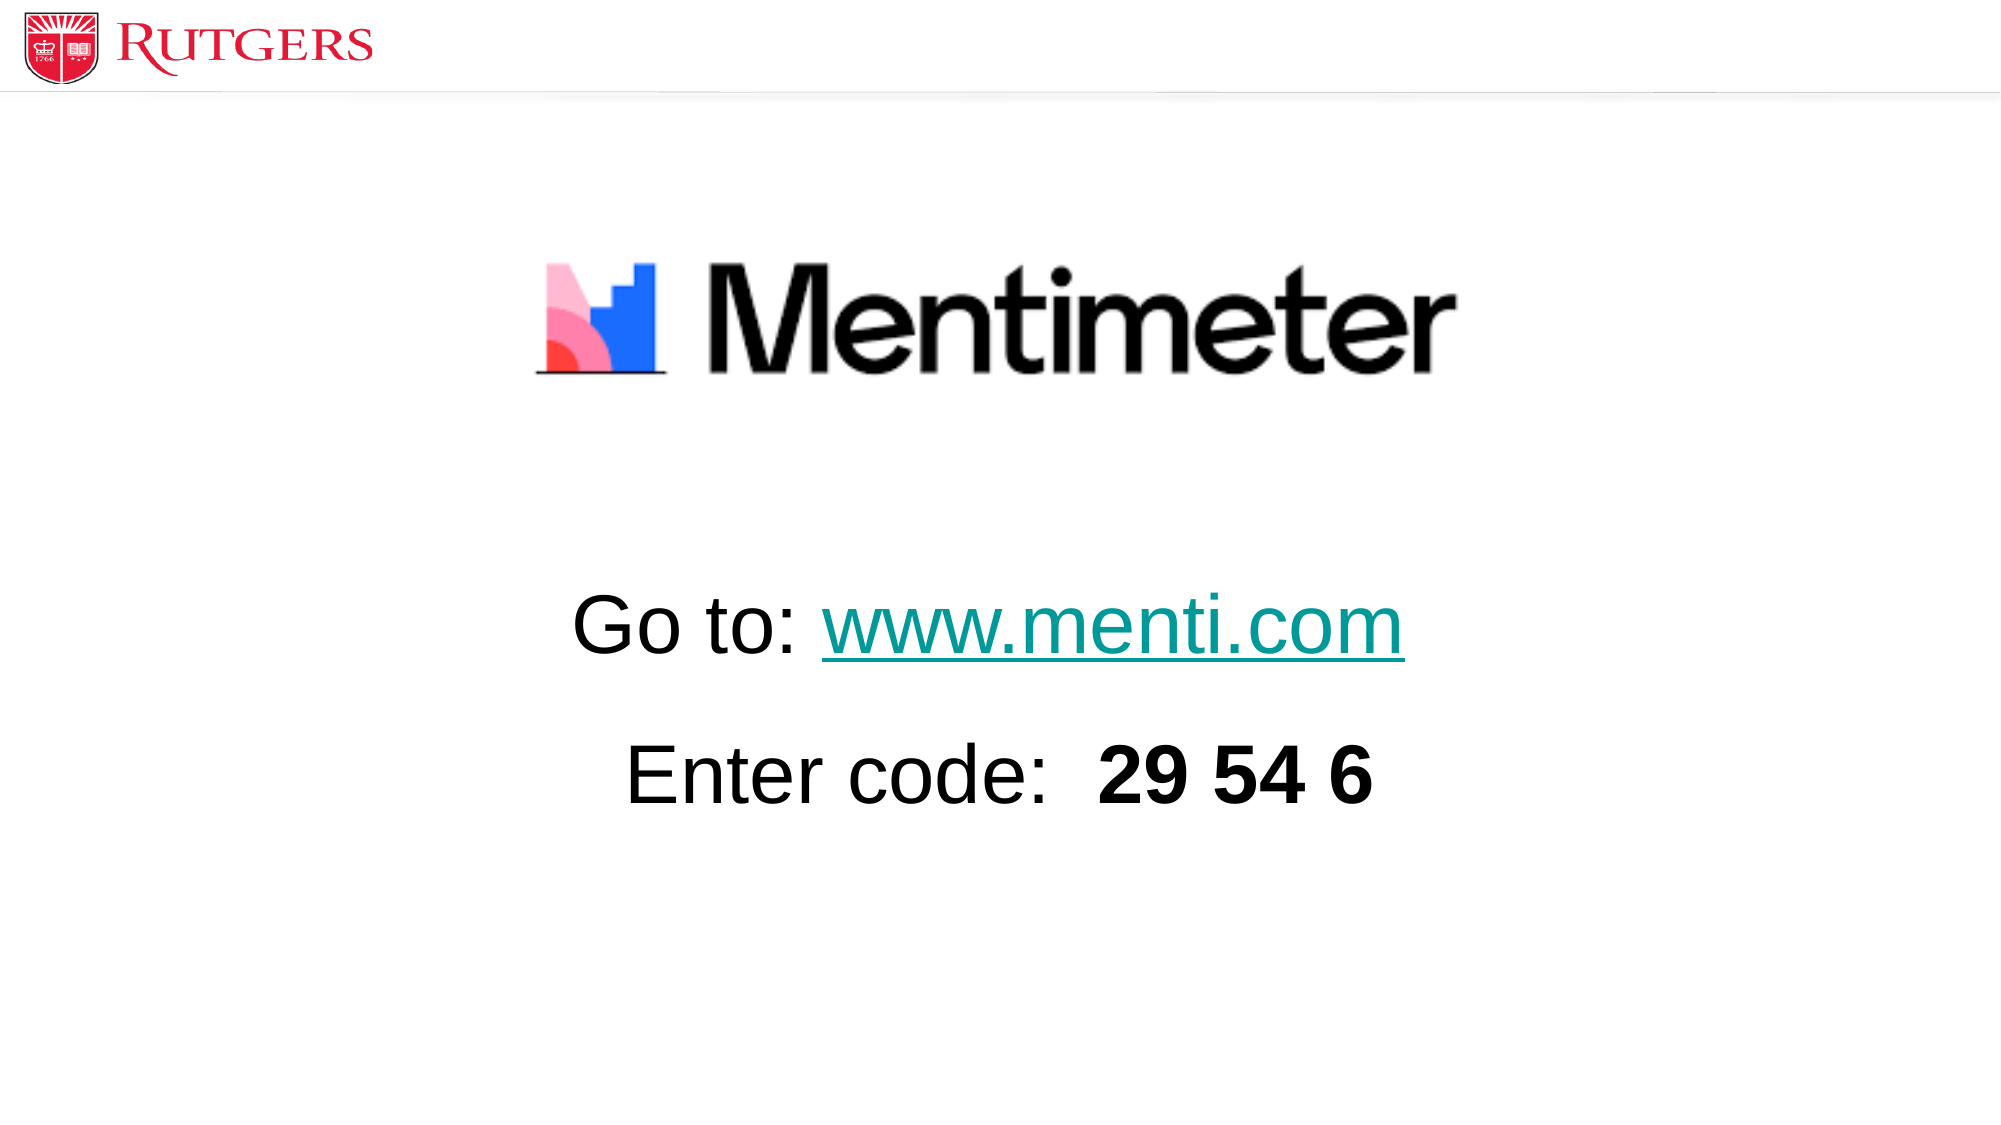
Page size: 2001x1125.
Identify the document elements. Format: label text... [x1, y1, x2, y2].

text_box Go to: www.menti.com Enter code: 29 54 6 [95, 562, 1905, 828]
picture [532, 150, 1465, 509]
